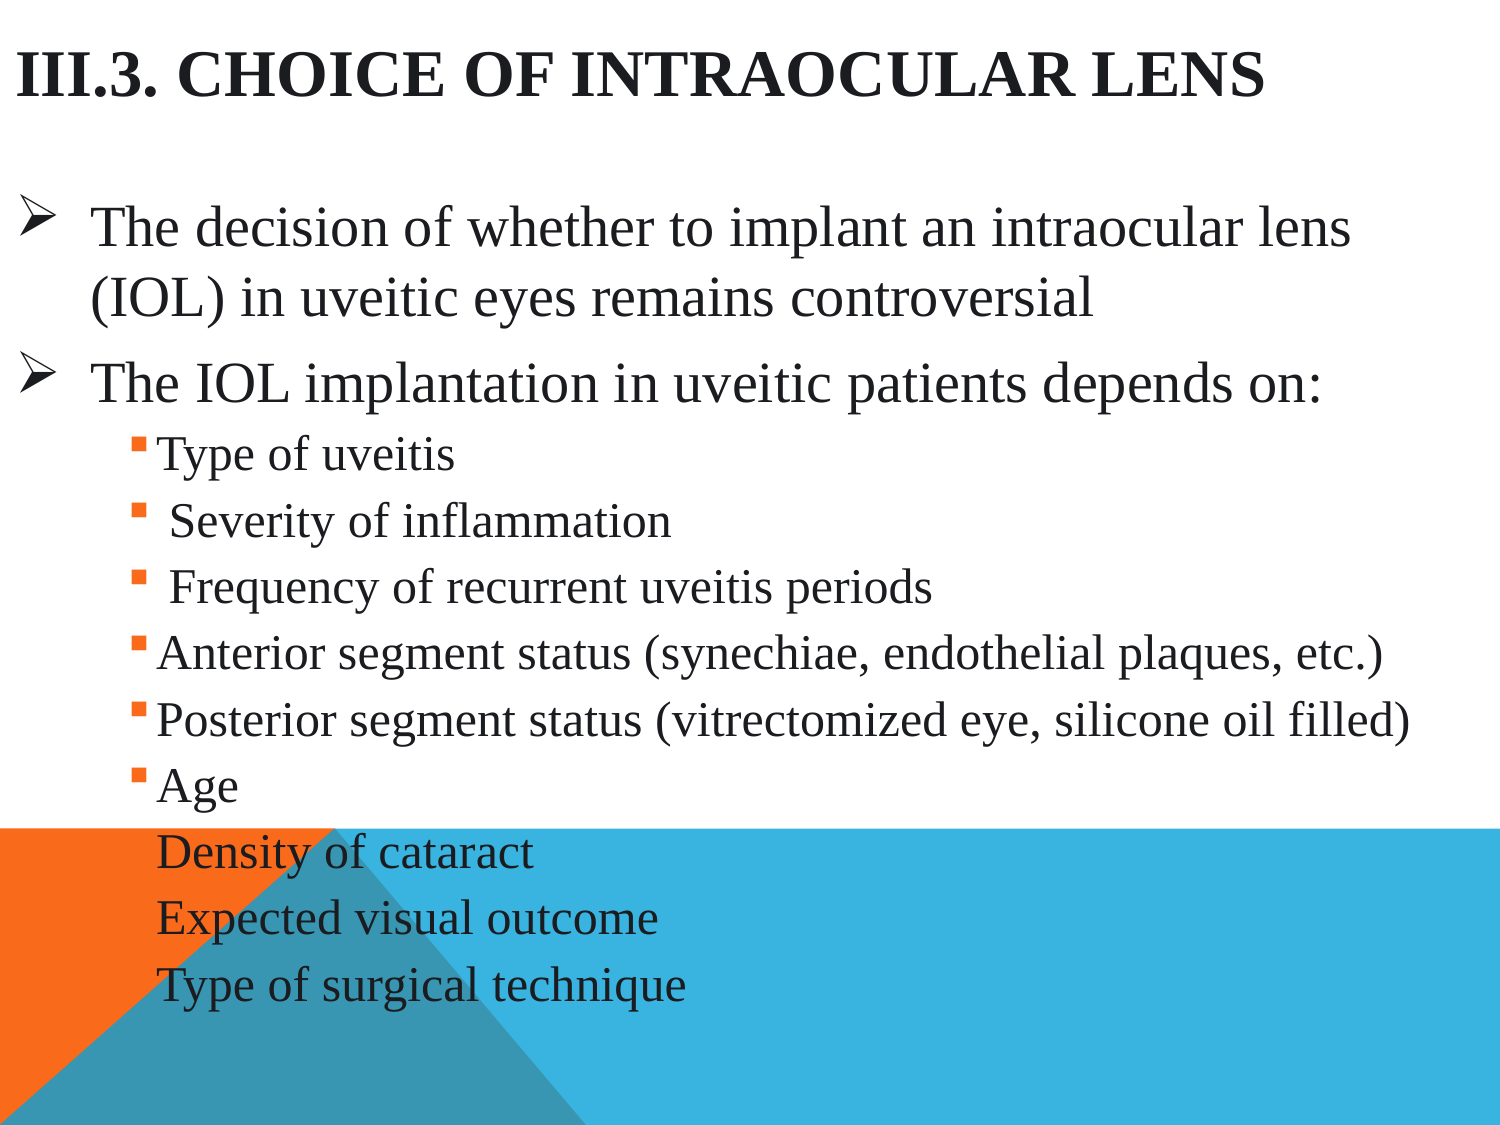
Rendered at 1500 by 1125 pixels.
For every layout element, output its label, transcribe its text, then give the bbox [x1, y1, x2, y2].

list The decision of whether to implant an intraocular lens (IOL) in uveitic eyes remains controversial The IOL implantation in uveitic patients depends on: Type of uveitis Severity of inflammation Frequency of recurrent uveitis periods Anterior segment status (synechiae, endothelial plaques, etc.) Posterior segment status (vitrectomized eye, silicone oil filled) Age Density of cataract Expected visual outcome Type of surgical technique [0, 180, 1500, 1125]
title III.3. Choice of Intraocular Lens [0, 0, 1495, 140]
